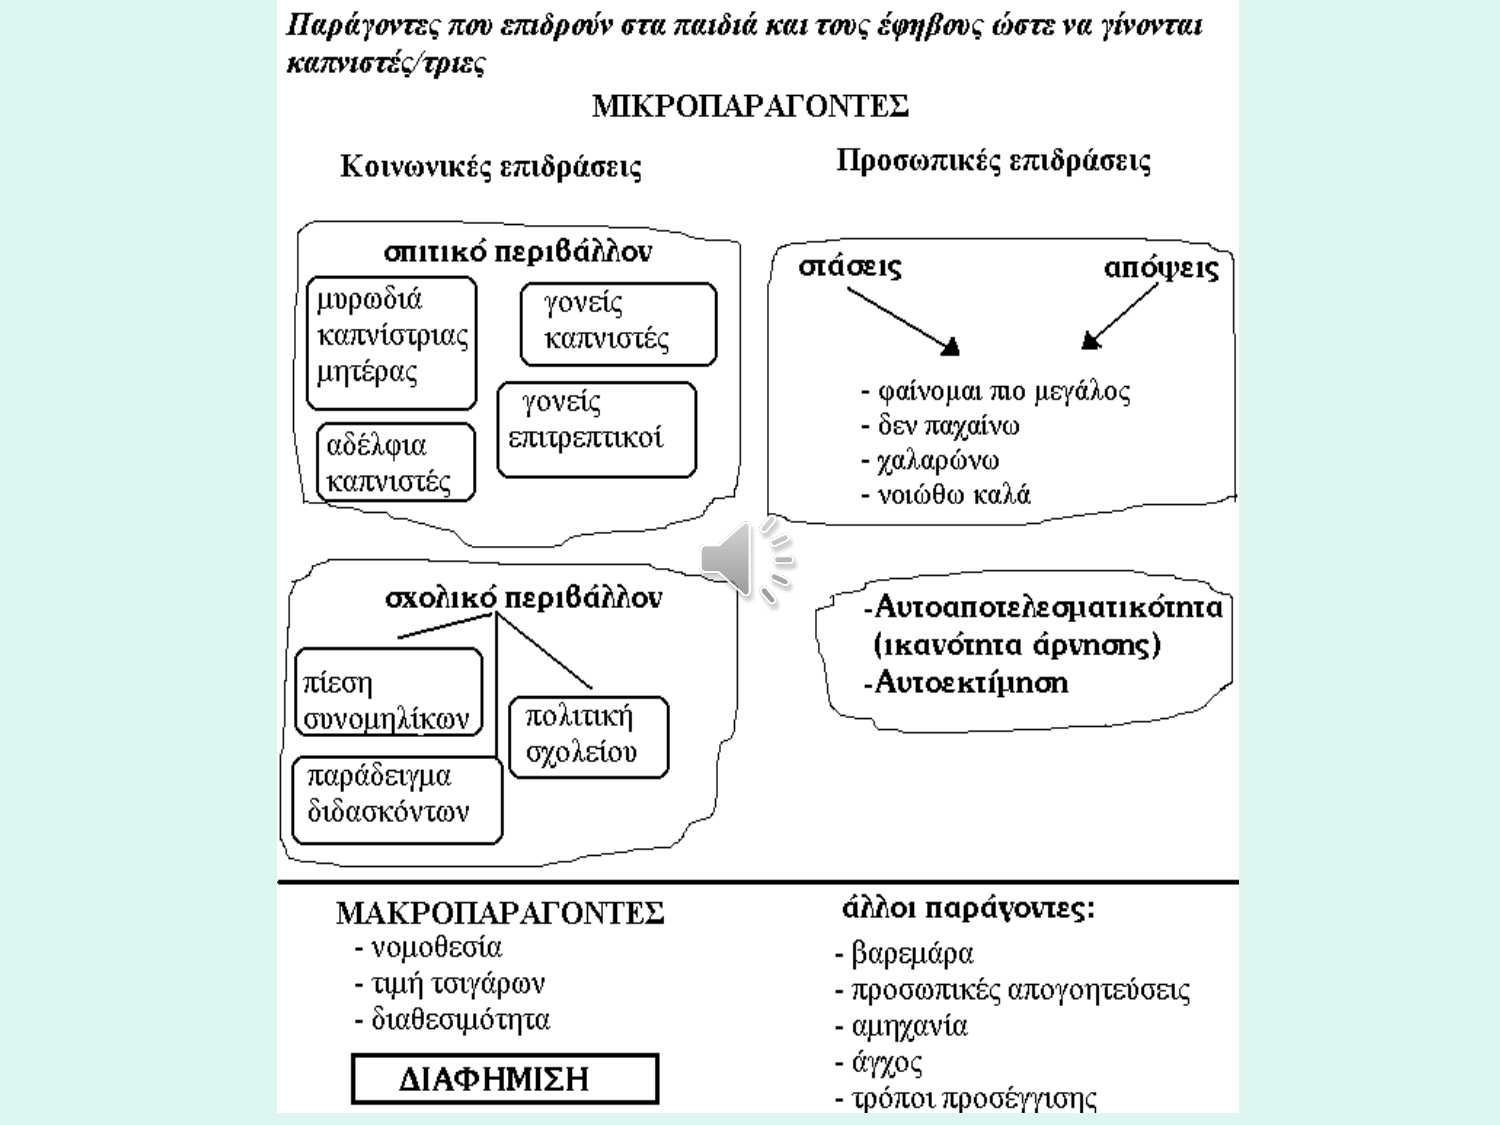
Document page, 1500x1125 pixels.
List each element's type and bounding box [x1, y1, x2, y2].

picture [699, 512, 801, 613]
text_box [277, 0, 1239, 1113]
